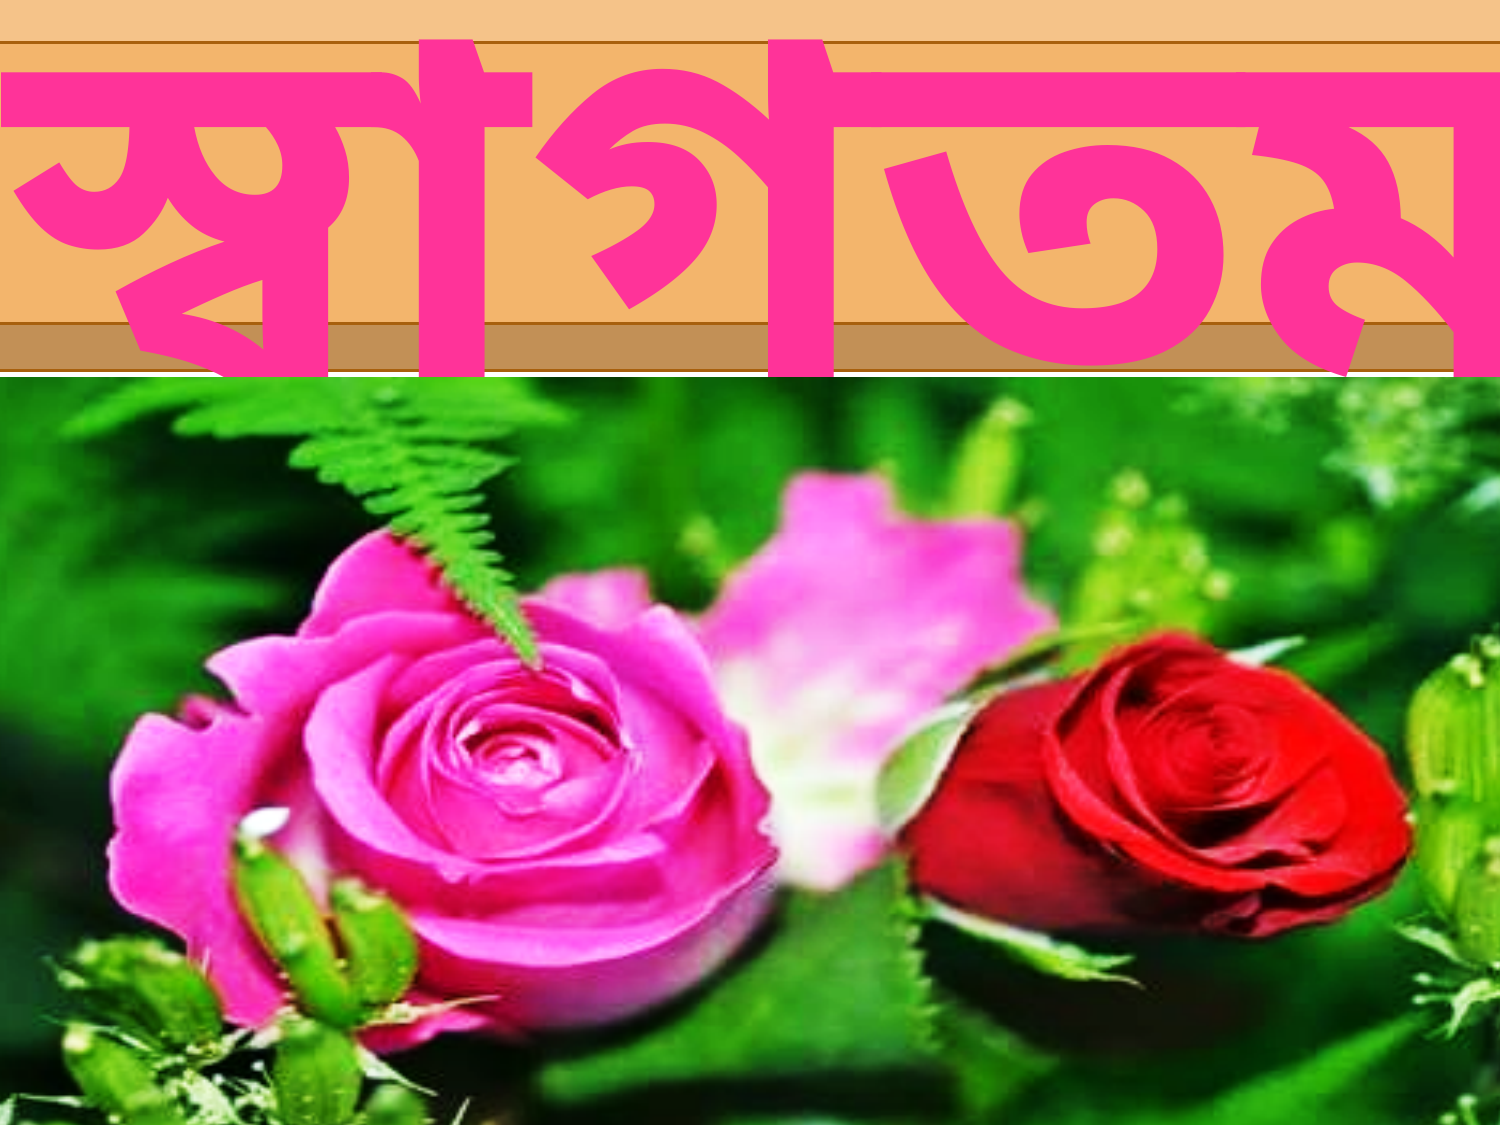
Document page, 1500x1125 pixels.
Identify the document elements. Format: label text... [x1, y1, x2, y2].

text_box স্বাগতম [0, 41, 1500, 325]
picture [0, 377, 1500, 1125]
